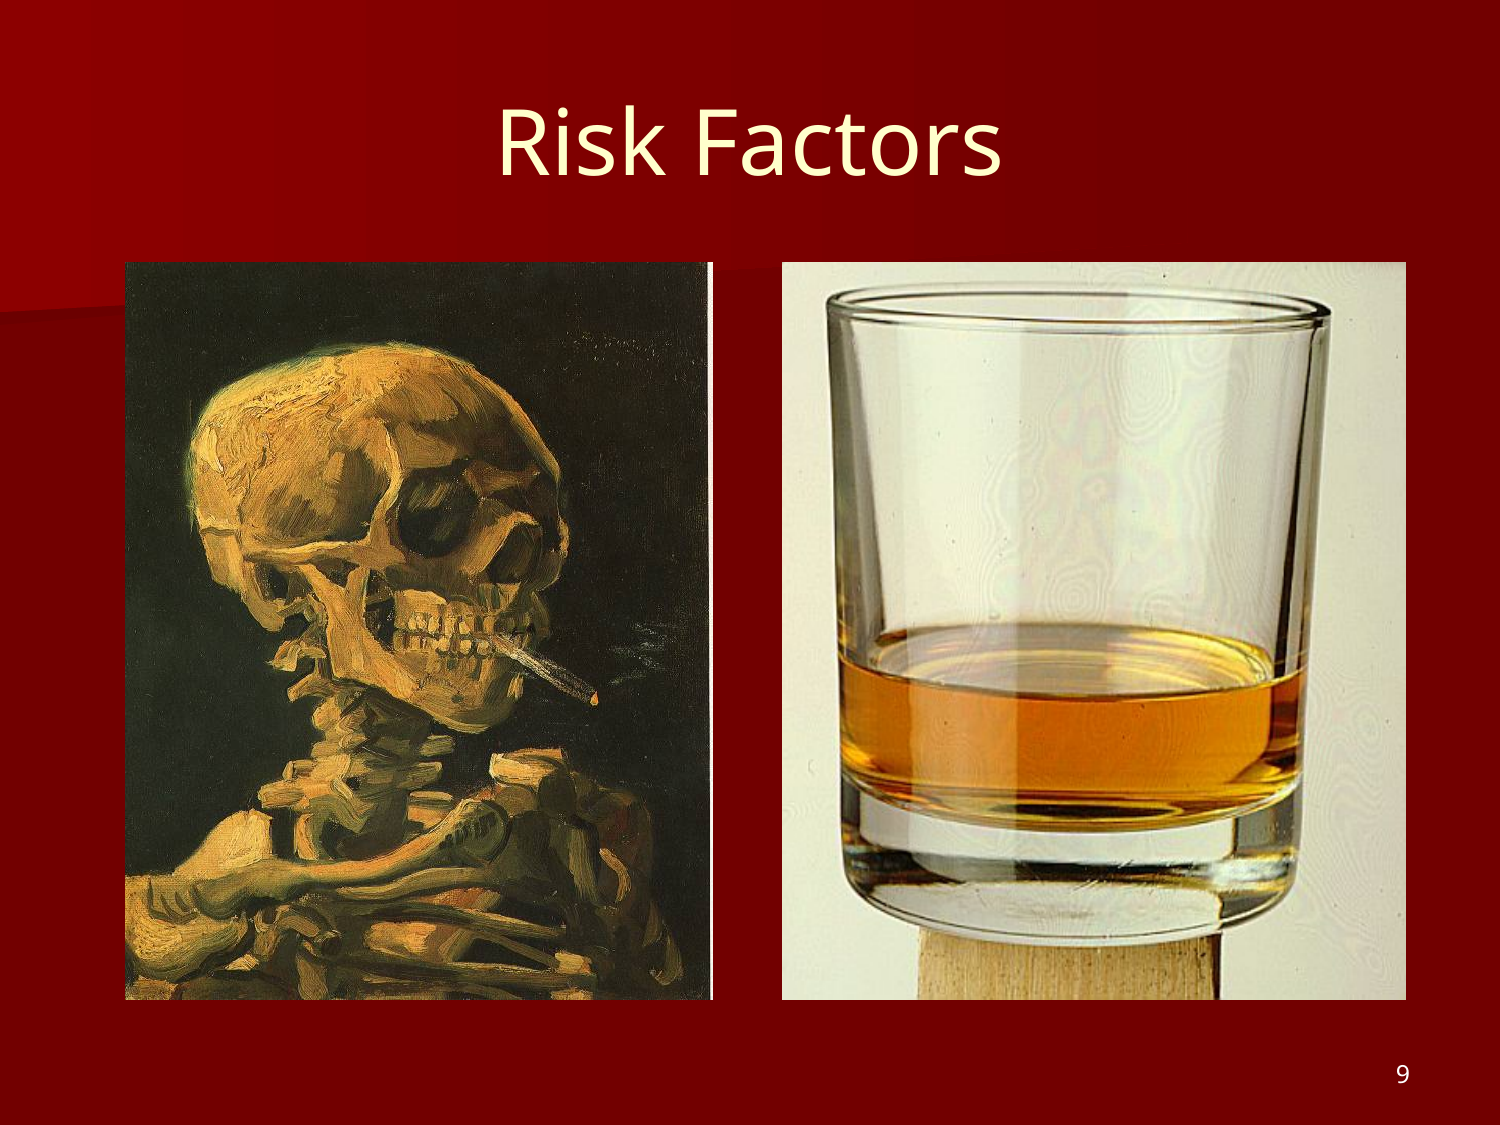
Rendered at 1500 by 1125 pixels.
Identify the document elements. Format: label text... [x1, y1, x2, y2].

slide_number 9 [1074, 1024, 1426, 1101]
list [781, 262, 1406, 1001]
title Risk Factors [74, 44, 1426, 233]
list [124, 262, 713, 1001]
